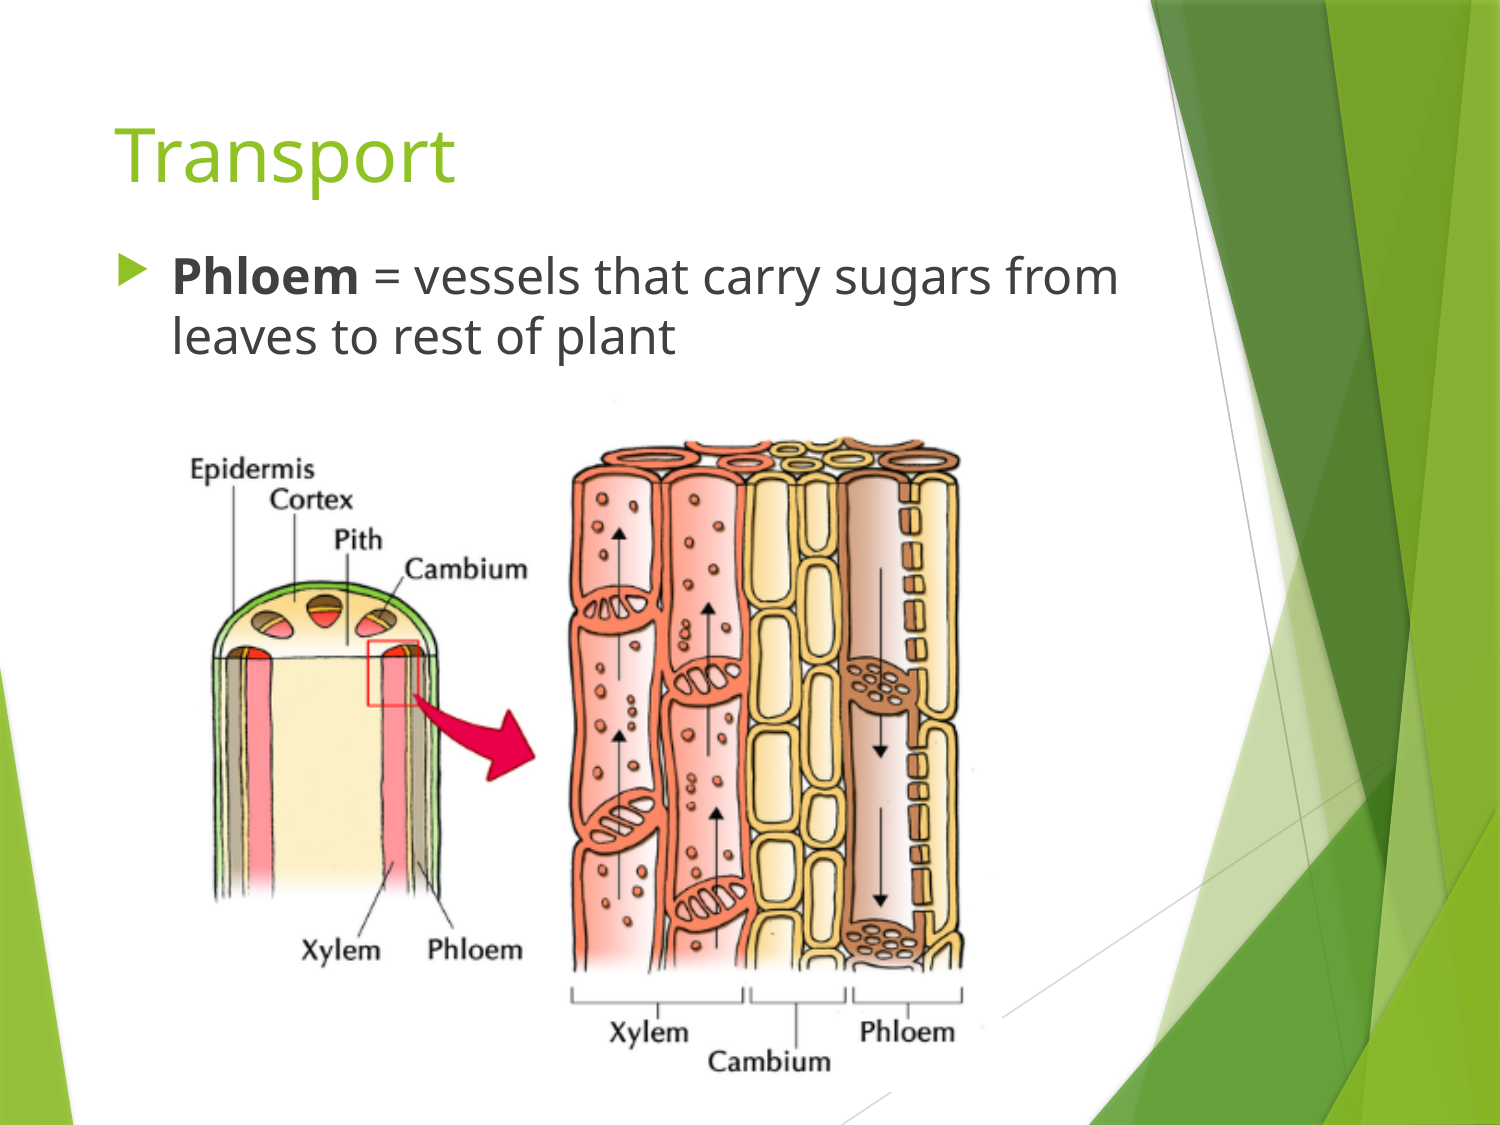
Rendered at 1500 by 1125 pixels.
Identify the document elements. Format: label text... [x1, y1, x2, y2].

list Phloem = vessels that carry sugars from leaves to rest of plant [99, 237, 1142, 992]
title Transport [99, 99, 1142, 224]
picture [175, 394, 1002, 1092]
